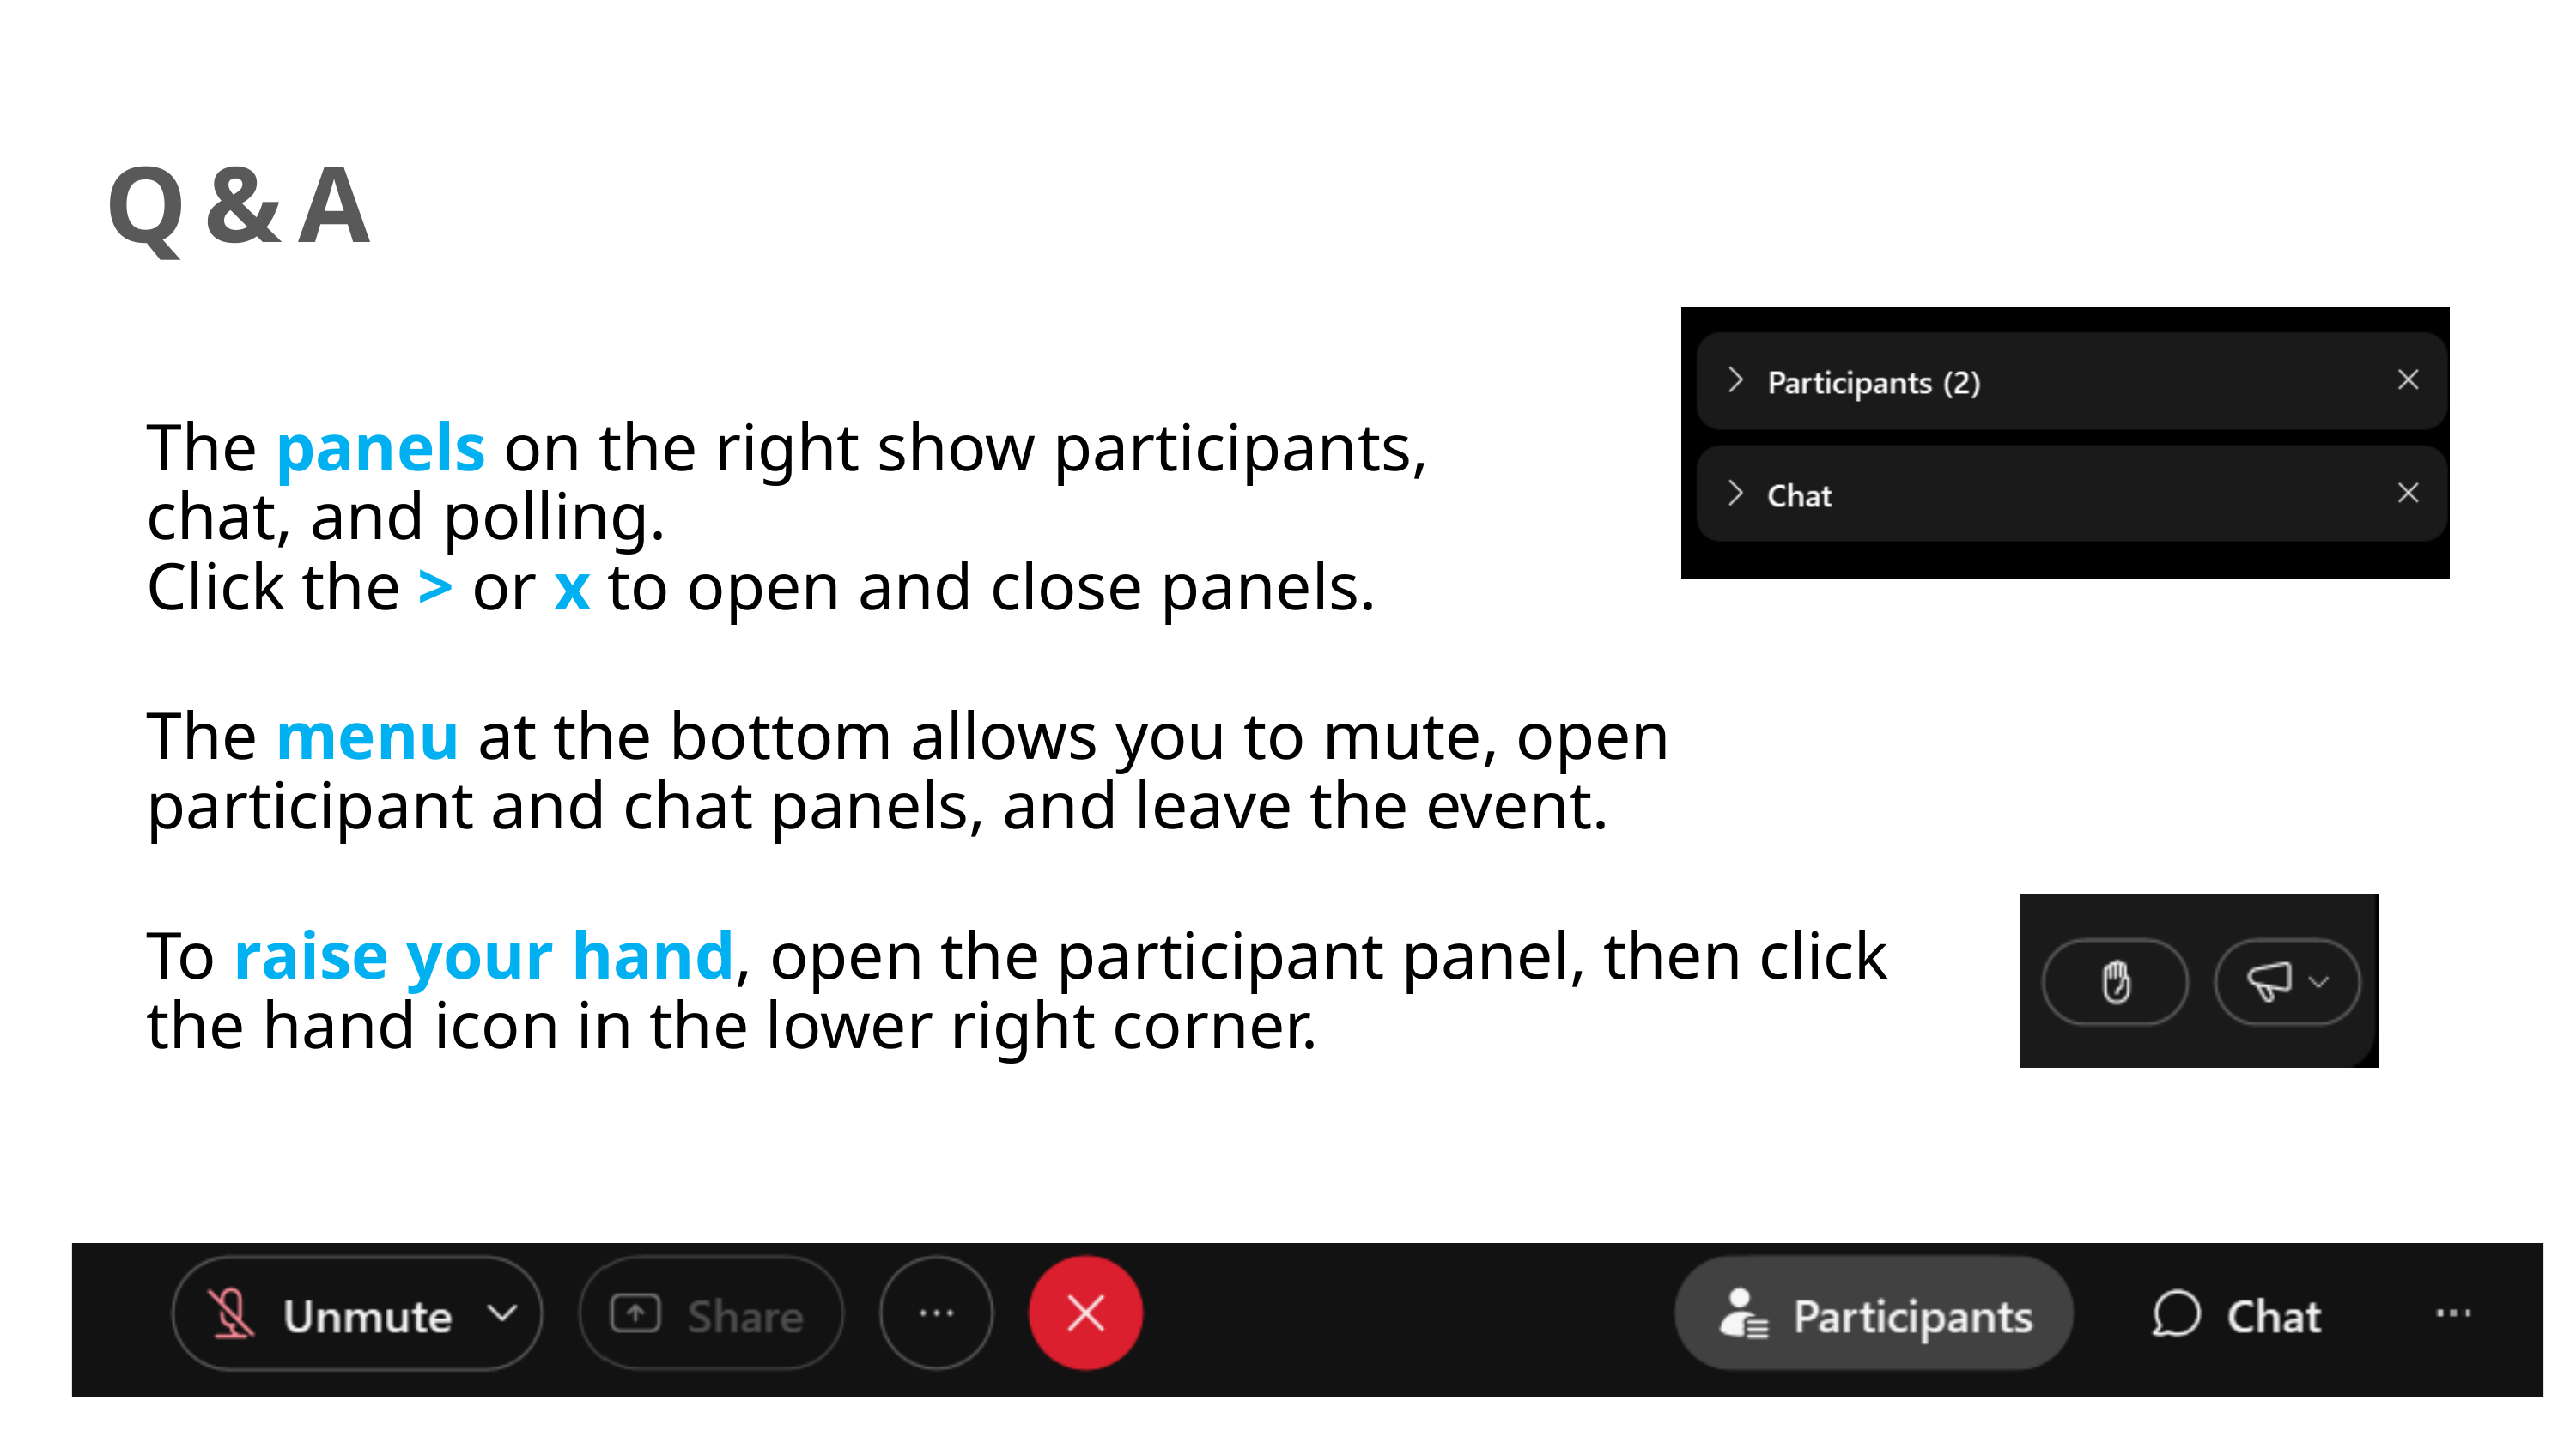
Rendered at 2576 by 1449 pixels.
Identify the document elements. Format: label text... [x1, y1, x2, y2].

text_box Q&A [91, 84, 2544, 335]
picture [1681, 307, 2450, 579]
picture [71, 1242, 2544, 1397]
picture [2019, 894, 2379, 1068]
text_box The panels on the right show participants, chat, and polling. Click the > or x to open and close panels. The menu at the bottom allows you to mute, open participant and chat panels, and leave the event. To raise your hand, open the participant panel, then click the hand icon in the lower right corner. [126, 405, 1966, 1141]
slide_number 21 [922, 894, 1224, 947]
